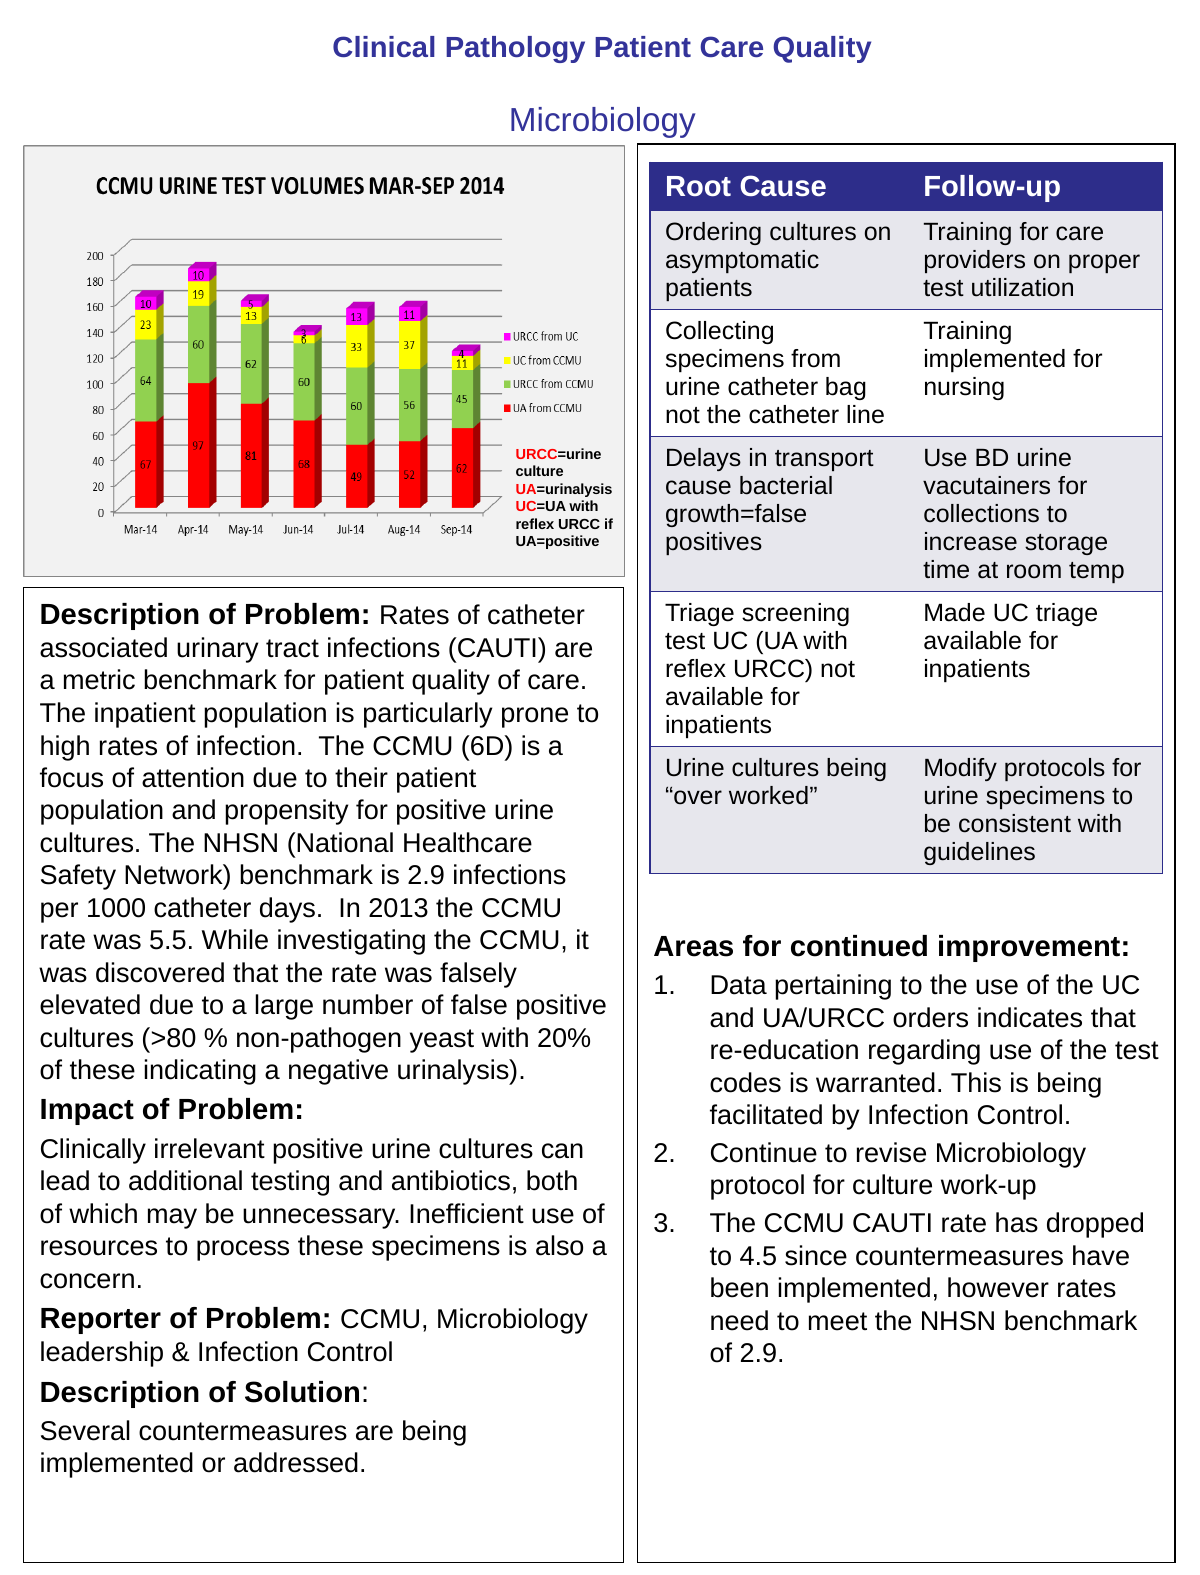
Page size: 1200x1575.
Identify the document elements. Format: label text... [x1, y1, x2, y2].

list Description of Problem: Rates of catheter associated urinary tract infections (CAUTI) are a metric benchmark for patient quality of care. The inpatient population is particularly prone to high rates of infection. The CCMU (6D) is a focus of attention due to their patient population and propensity for positive urine cultures. The NHSN (National Healthcare Safety Network) benchmark is 2.9 infections per 1000 catheter days. In 2013 the CCMU rate was 5.5. While investigating the CCMU, it was discovered that the rate was falsely elevated due to a large number of false positive cultures (>80 % non-pathogen yeast with 20% of these indicating a negative urinalysis). Impact of Problem: Clinically irrelevant positive urine cultures can lead to additional testing and antibiotics, both of which may be unnecessary. Inefficient use of resources to process these specimens is also a concern. Reporter of Problem: CCMU, Microbiology leadership & Infection Control Description of Solution: Several countermeasures are being implemented or addressed. [23, 587, 624, 1563]
table_cell Collecting specimens from urine catheter bag not the catheter line [651, 310, 908, 436]
table_cell Triage screening test UC (UA with reflex URCC) not available for inpatients [651, 592, 908, 746]
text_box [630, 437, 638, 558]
table_cell Training implemented for nursing [908, 310, 1162, 436]
table_cell Urine cultures being “over worked” [651, 747, 908, 873]
table_cell Modify protocols for urine specimens to be consistent with guidelines [908, 747, 1162, 873]
table_header Follow-up [908, 163, 1162, 209]
table_cell Delays in transport cause bacterial growth=false positives [651, 437, 908, 591]
text_box Areas for continued improvement: Data pertaining to the use of the UC and UA/URCC orders indicates that re-education regarding use of the test codes is warranted. This is being facilitated by Infection Control. Continue to revise Microbiology protocol for culture work-up The CCMU CAUTI rate has dropped to 4.5 since countermeasures have been implemented, however rates need to meet the NHSN benchmark of 2.9. [637, 143, 1175, 1563]
title Clinical Pathology Patient Care Quality Microbiology [62, 24, 1143, 143]
table_cell Made UC triage available for inpatients [908, 592, 1162, 746]
table_cell Use BD urine vacutainers for collections to increase storage time at room temp [908, 437, 1162, 591]
table_cell Ordering cultures on asymptomatic patients [651, 211, 908, 309]
table_cell Training for care providers on proper test utilization [908, 211, 1162, 309]
table_header Root Cause [651, 163, 908, 209]
picture [23, 145, 626, 577]
